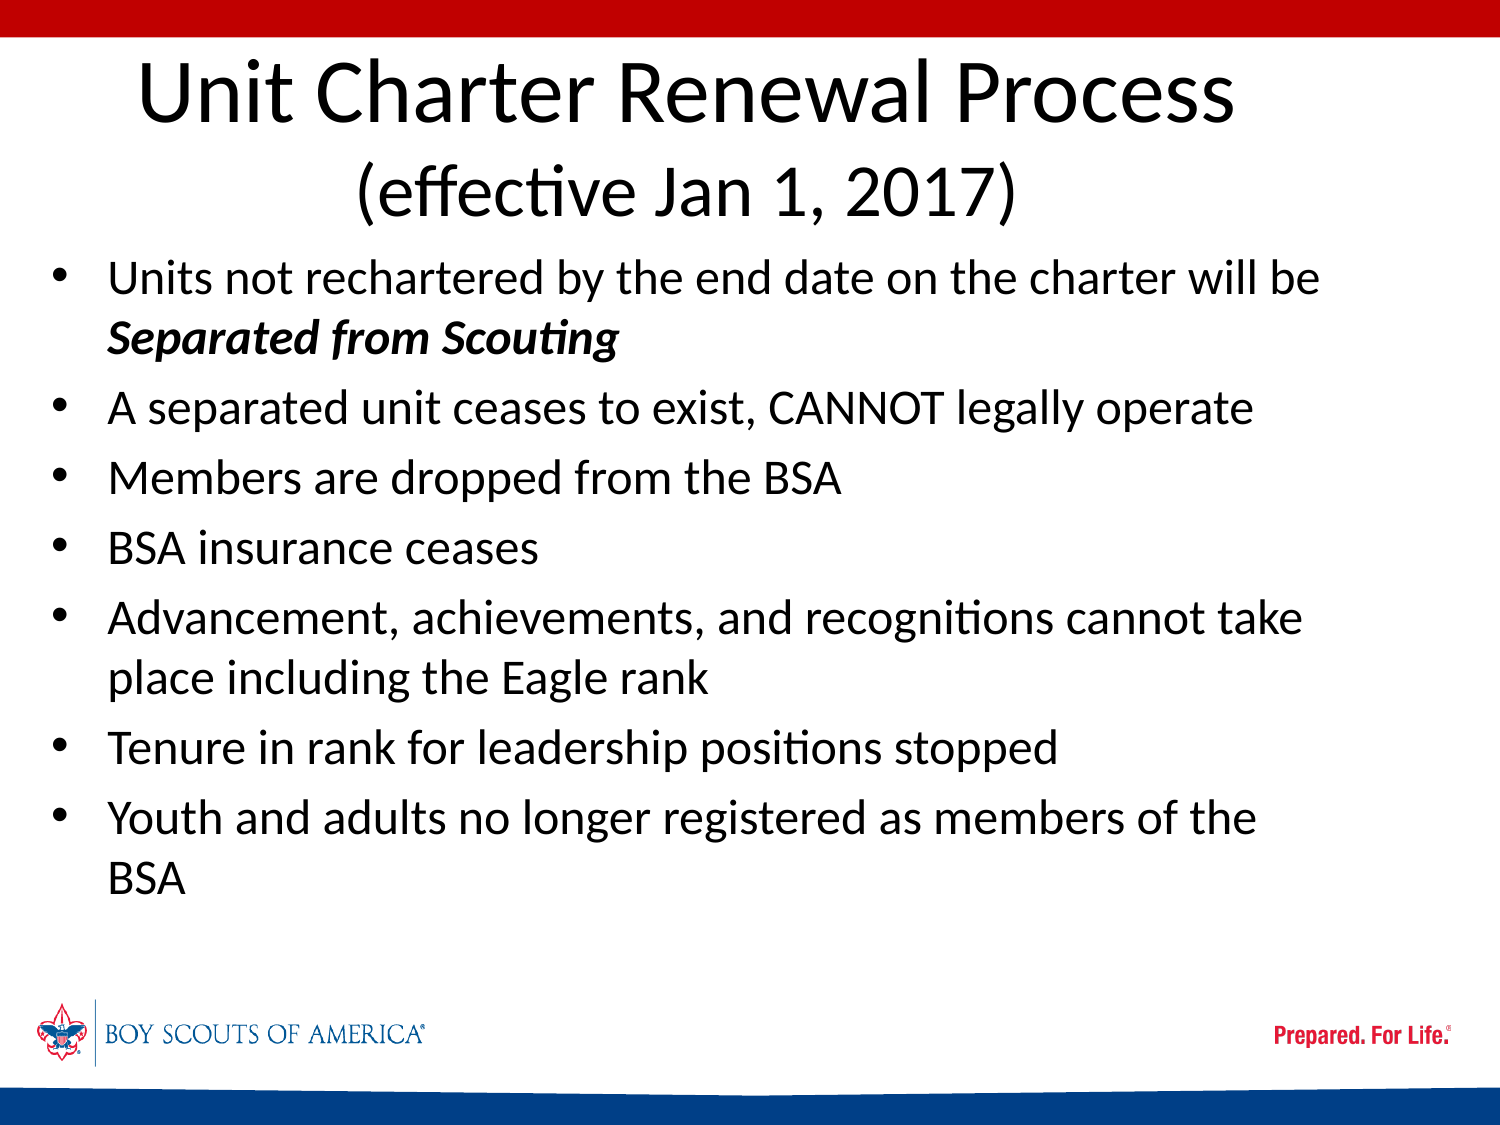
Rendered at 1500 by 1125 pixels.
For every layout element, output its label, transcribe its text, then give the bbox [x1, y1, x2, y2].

picture [37, 999, 425, 1067]
title Unit Charter Renewal Process (effective Jan 1, 2017) [74, 37, 1301, 226]
list Units not rechartered by the end date on the charter will be Separated from Scouting A separated unit ceases to exist, CANNOT legally operate Members are dropped from the BSA BSA insurance ceases Advancement, achievements, and recognitions cannot take place including the Eagle rank Tenure in rank for leadership positions stopped Youth and adults no longer registered as members of the BSA [35, 236, 1340, 913]
